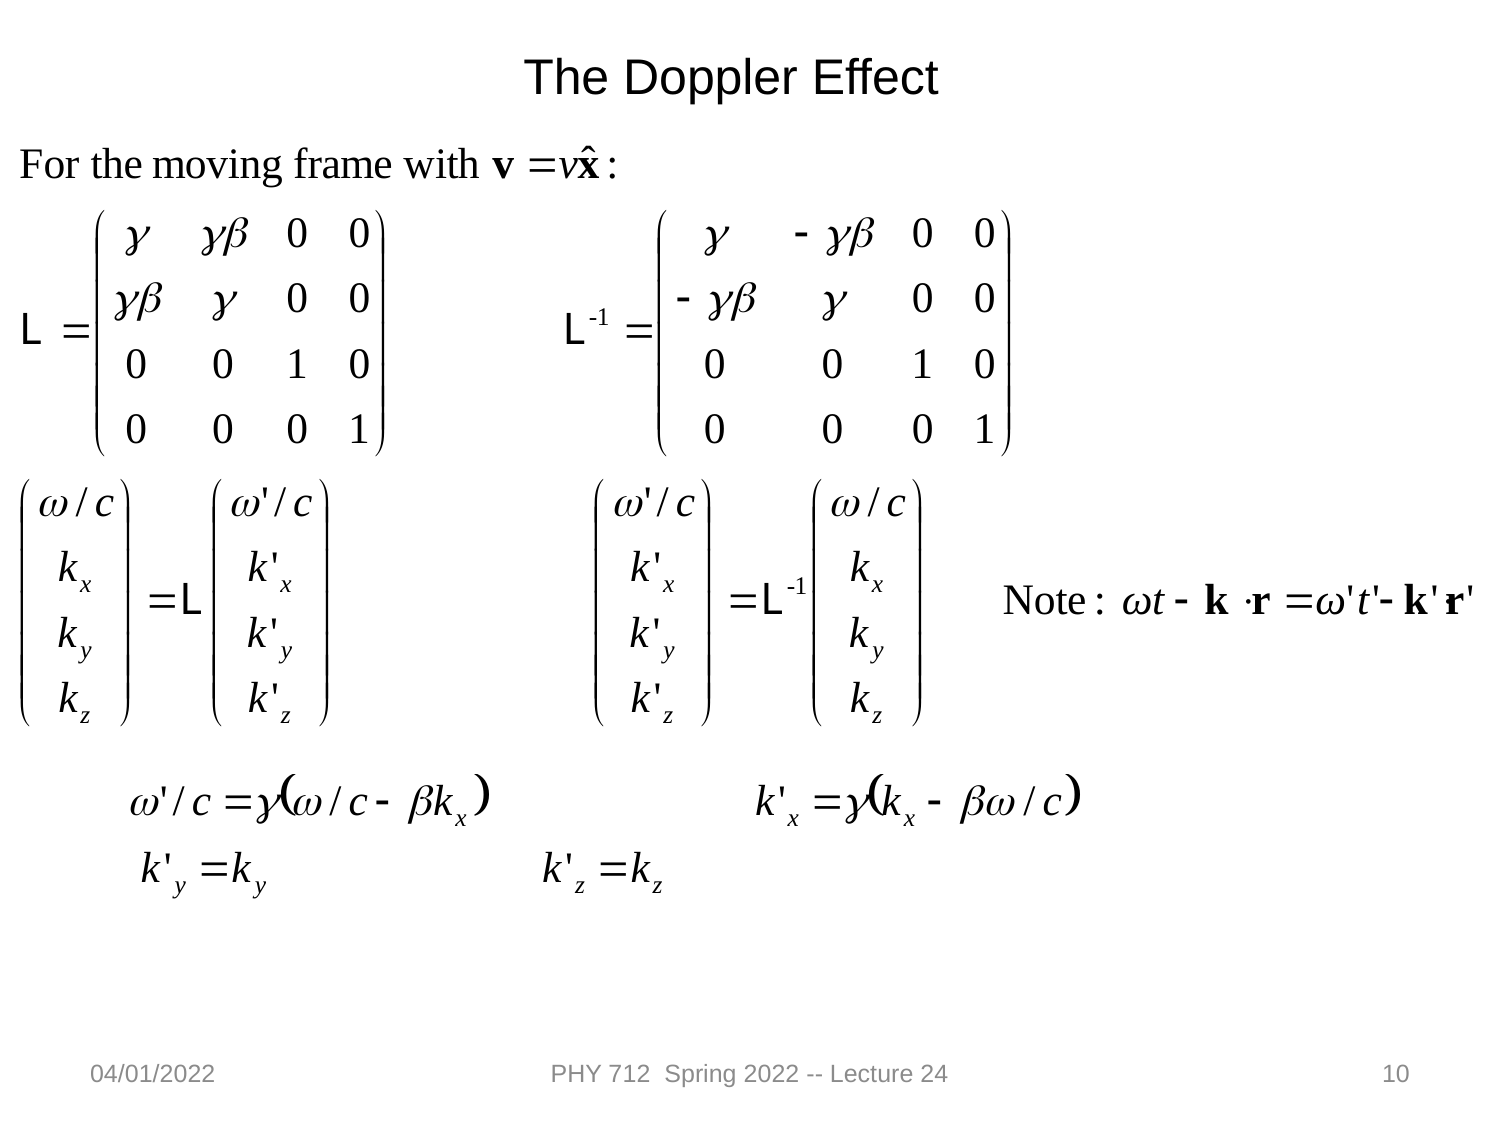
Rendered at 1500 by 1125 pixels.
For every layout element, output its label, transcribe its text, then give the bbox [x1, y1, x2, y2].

text_box The Doppler Effect [324, 37, 1138, 113]
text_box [12, 137, 1482, 738]
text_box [122, 774, 1084, 907]
footer PHY 712 Spring 2022 -- Lecture 24 [512, 1042, 988, 1103]
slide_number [75, 1042, 425, 1103]
slide_number 10 [1074, 1042, 1425, 1103]
